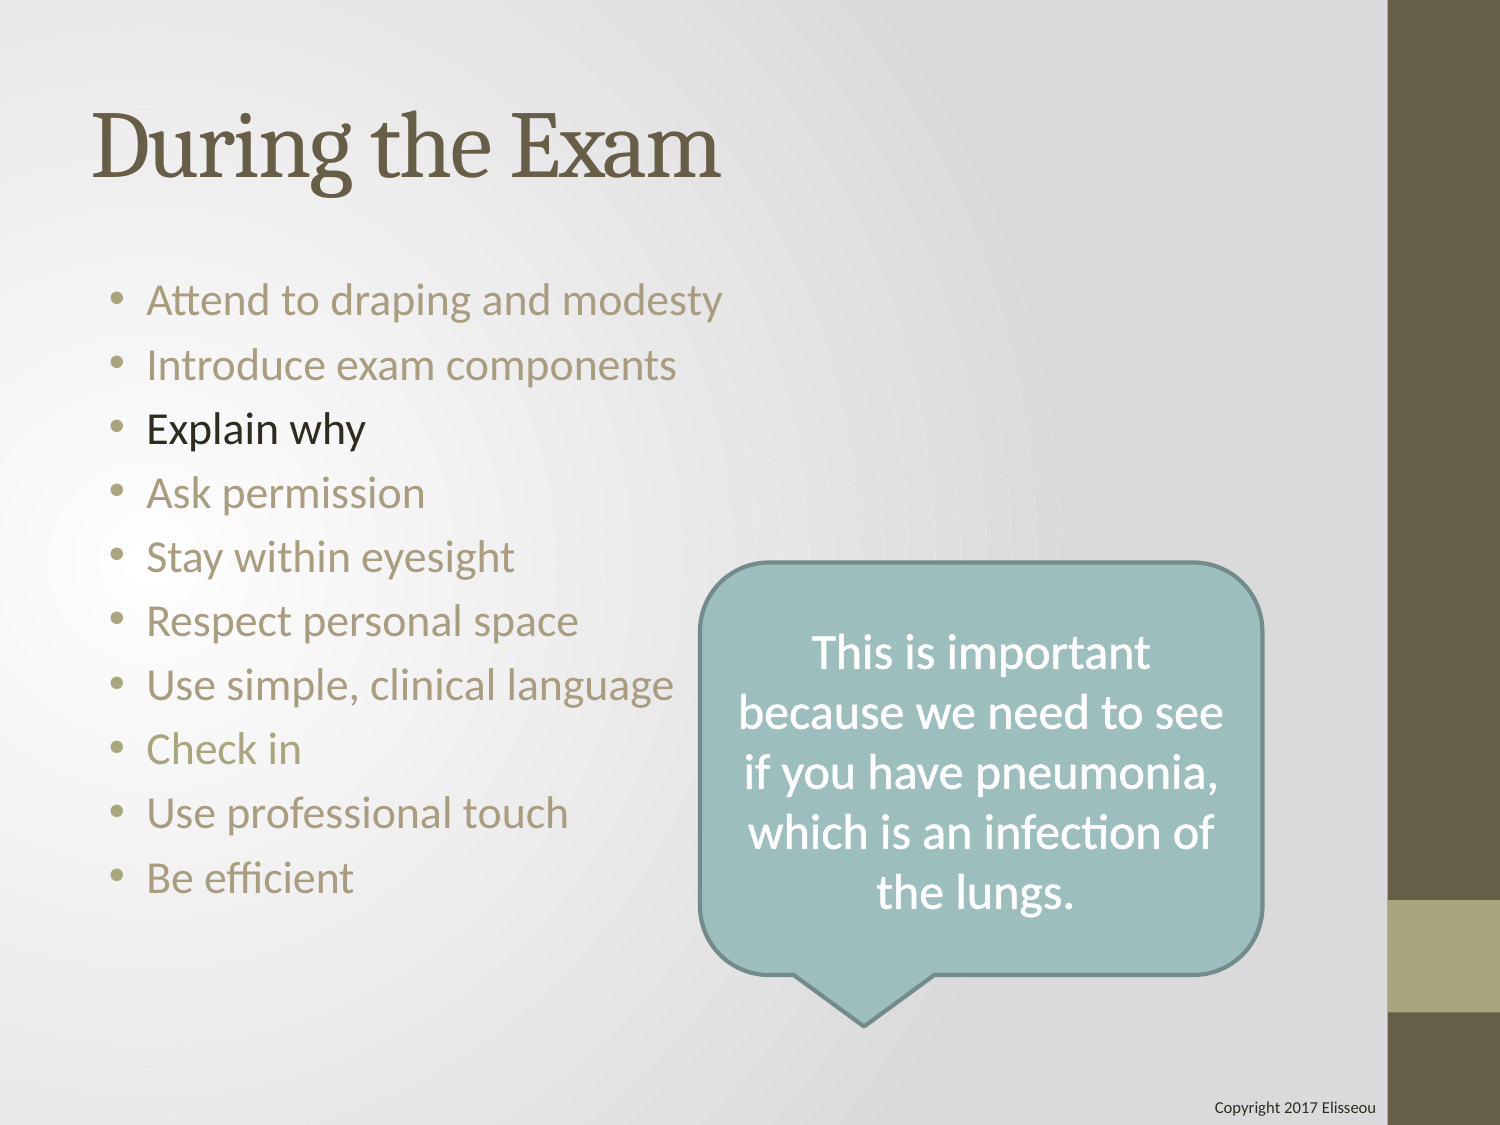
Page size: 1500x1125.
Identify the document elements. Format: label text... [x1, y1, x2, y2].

list Attend to draping and modesty Introduce exam components Explain why Ask permission Stay within eyesight Respect personal space Use simple, clinical language Check in Use professional touch Be efficient [75, 262, 1325, 1050]
text_box This is important because we need to see if you have pneumonia, which is an infection of the lungs. [697, 560, 1265, 1029]
title During the Exam [75, 45, 1325, 233]
